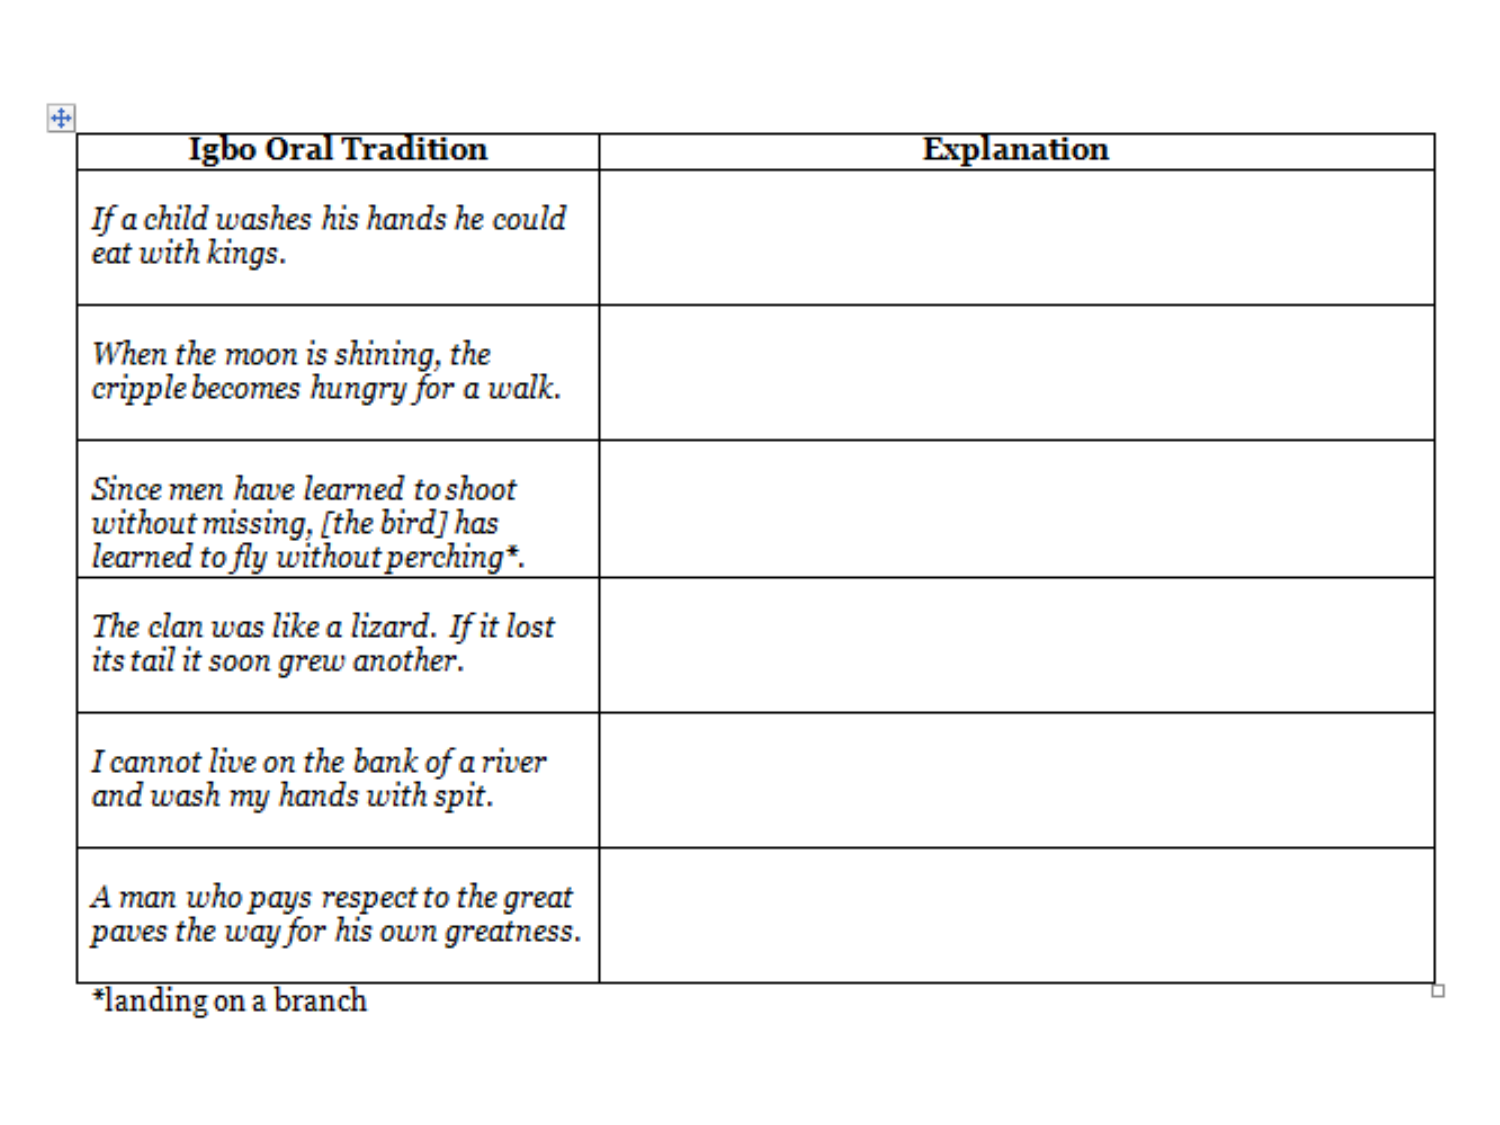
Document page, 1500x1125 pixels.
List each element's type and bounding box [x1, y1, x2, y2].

picture [0, 59, 1477, 1051]
